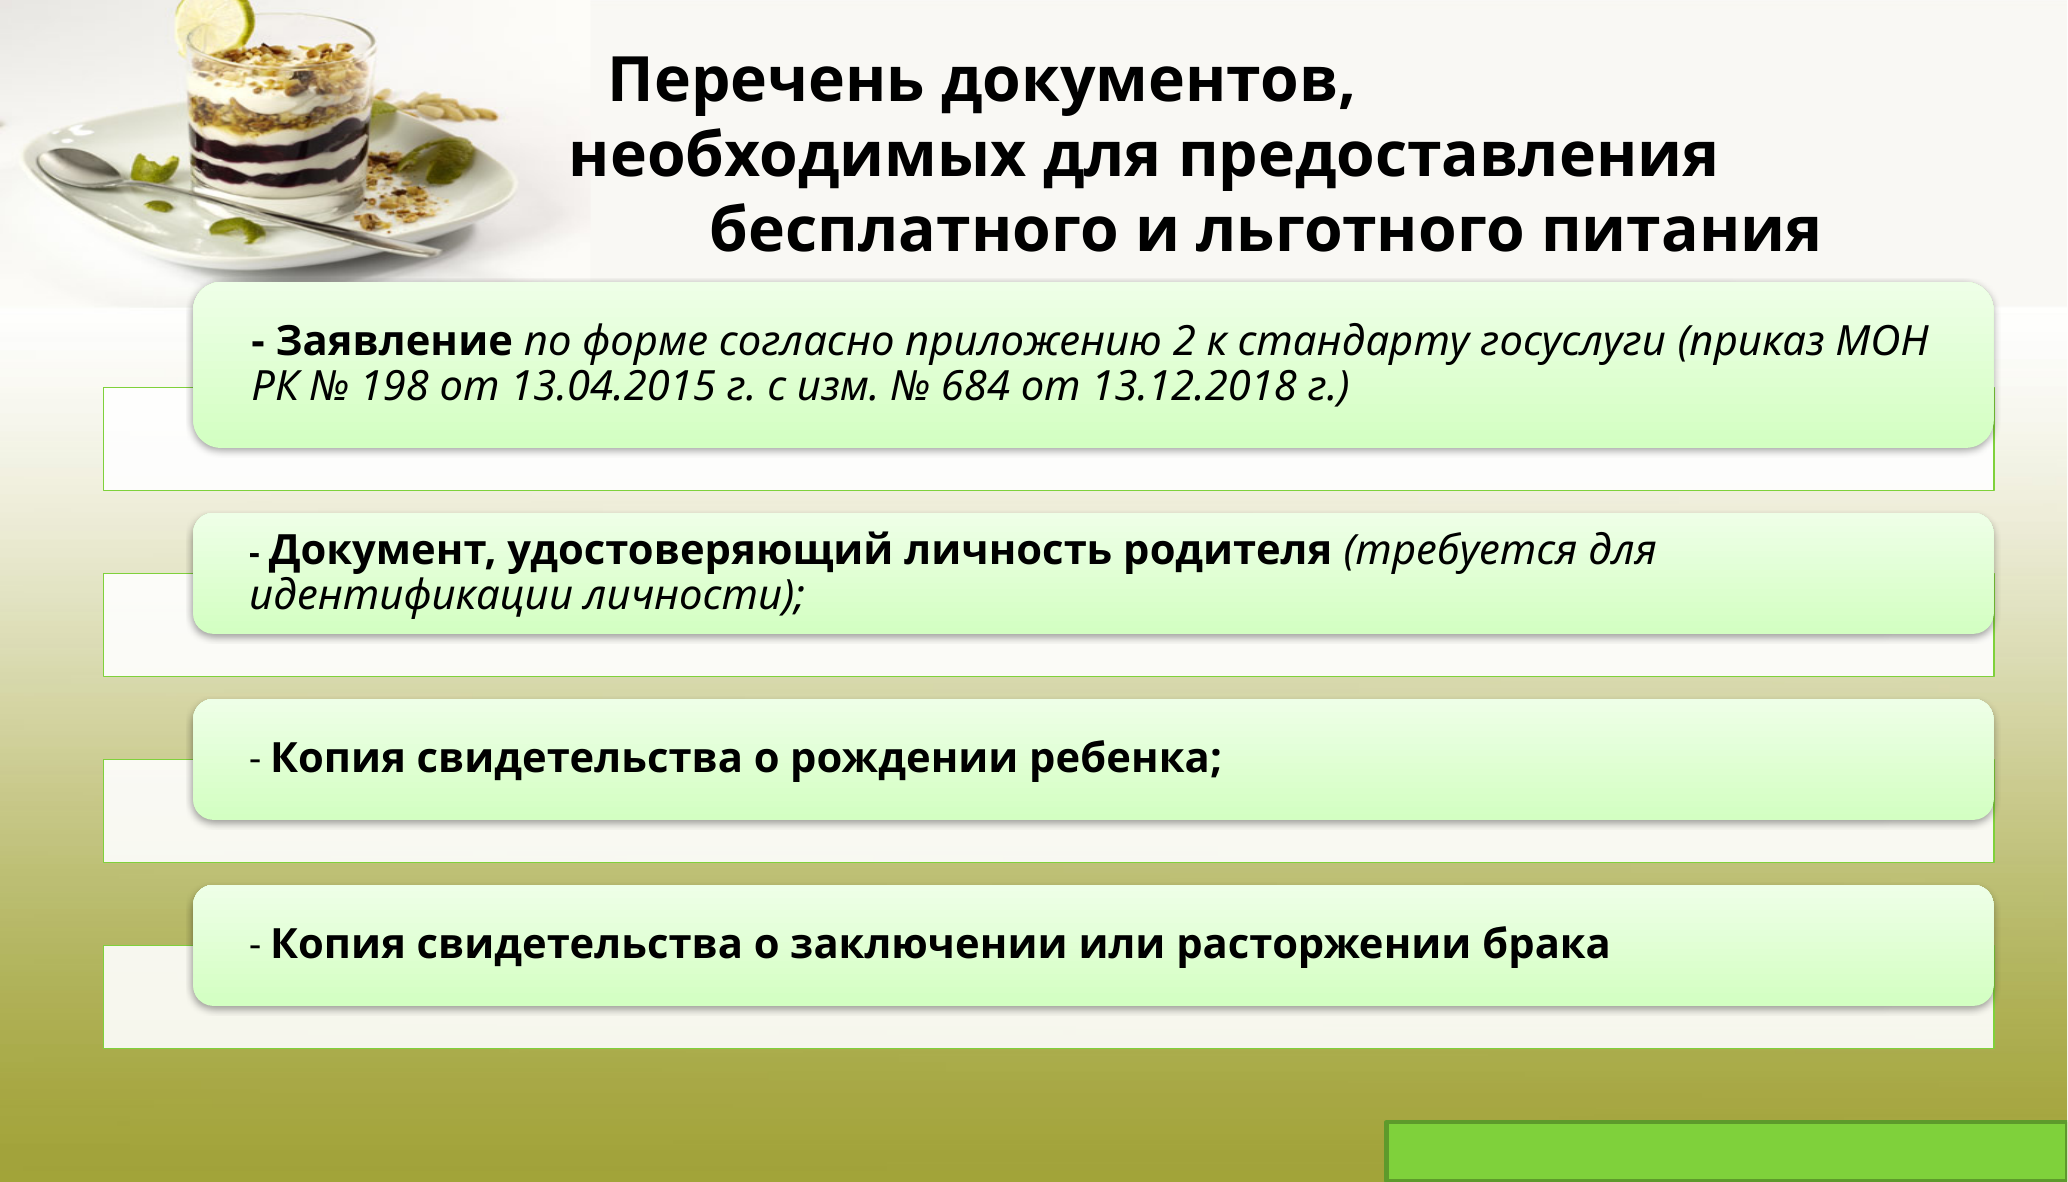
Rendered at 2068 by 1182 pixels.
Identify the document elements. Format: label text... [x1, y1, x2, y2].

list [103, 275, 1995, 1056]
text_box [1384, 1120, 2068, 1182]
picture [0, 0, 2068, 1182]
title Перечень документов, необходимых для предоставления бесплатного и льготного питания [549, 47, 1952, 256]
